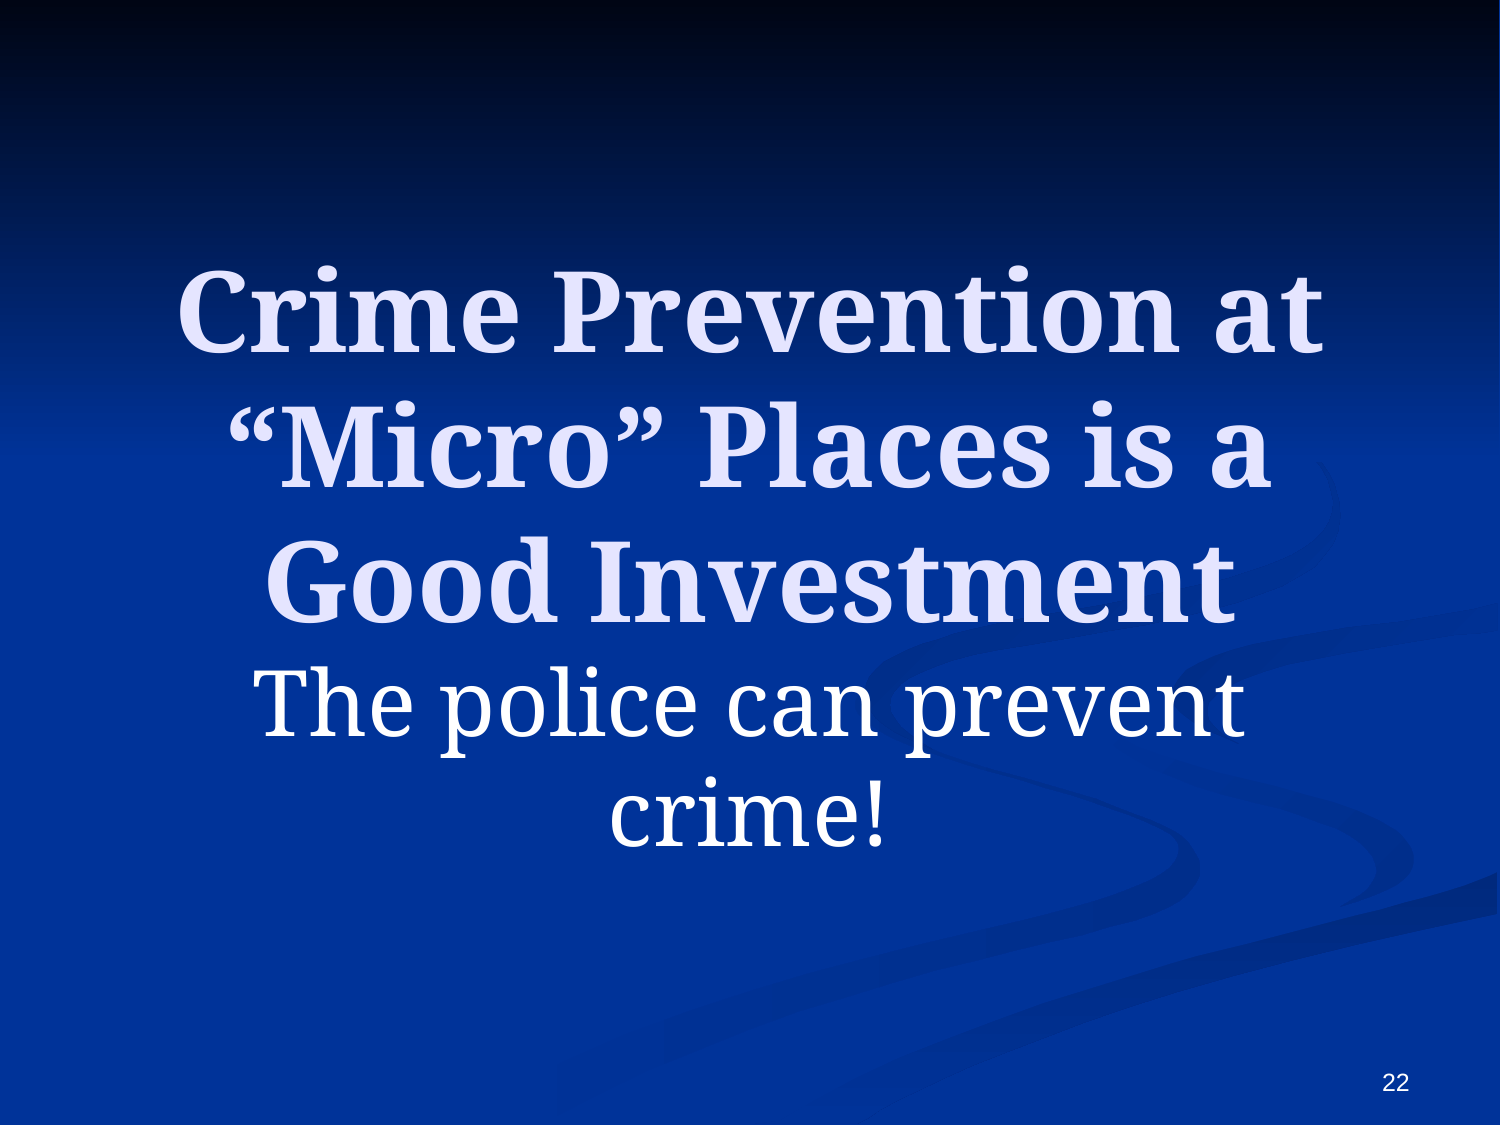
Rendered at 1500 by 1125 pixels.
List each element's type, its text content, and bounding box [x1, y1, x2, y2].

title Crime Prevention at “Micro” Places is a Good Investment [112, 284, 1388, 601]
subtitle The police can prevent crime! [224, 637, 1276, 926]
slide_number 22 [1074, 1025, 1426, 1105]
